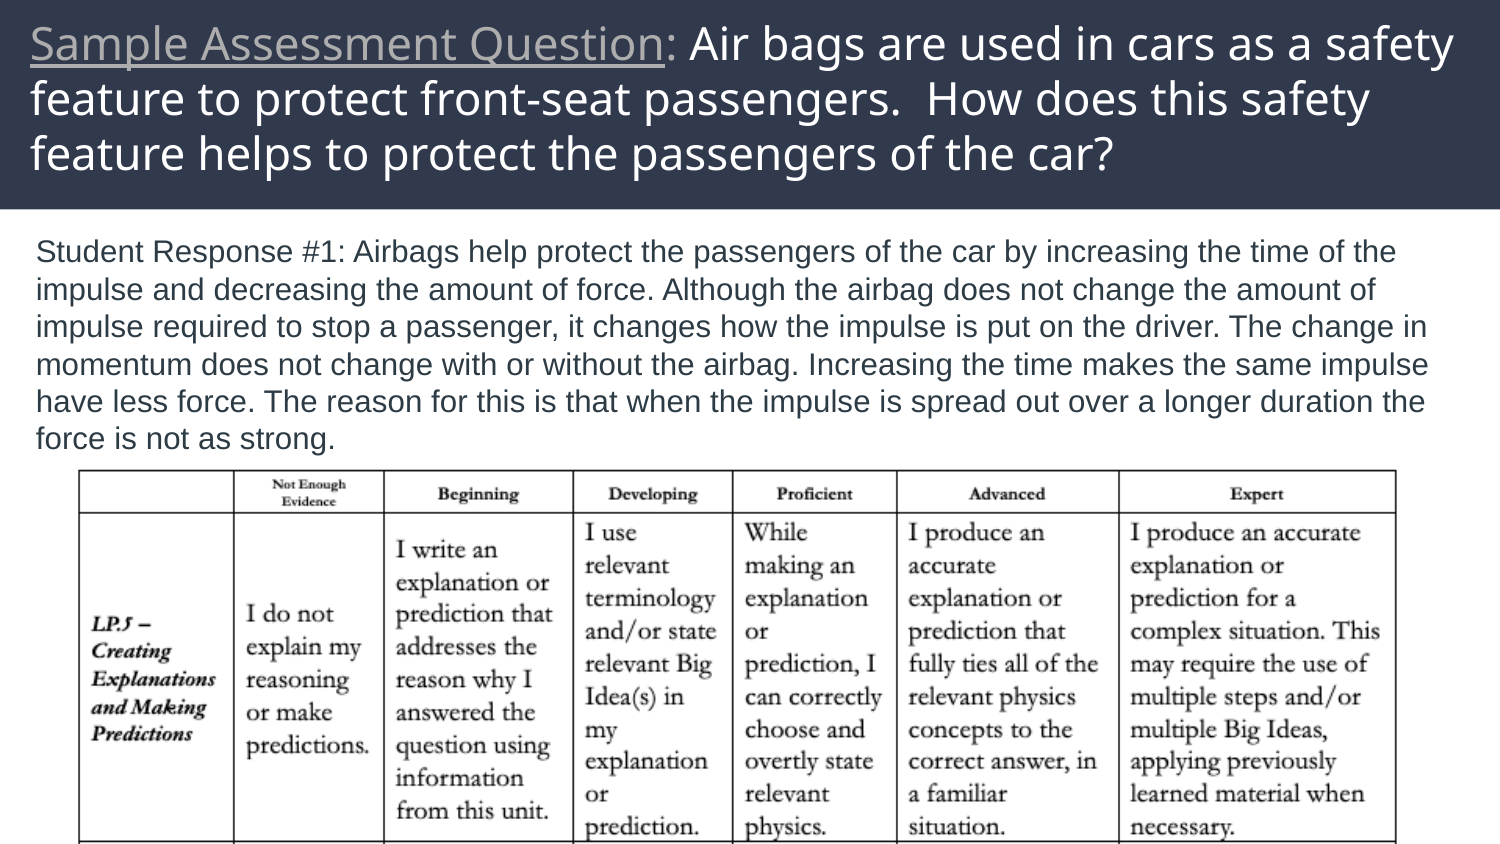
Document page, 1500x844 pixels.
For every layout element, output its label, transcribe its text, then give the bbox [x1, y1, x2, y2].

text_box Student Response #1: Airbags help protect the passengers of the car by increasing the time of the impulse and decreasing the amount of force. Although the airbag does not change the amount of impulse required to stop a passenger, it changes how the impulse is put on the driver. The change in momentum does not change with or without the airbag. Increasing the time makes the same impulse have less force. The reason for this is that when the impulse is spread out over a longer duration the force is not as strong. [20, 216, 1479, 472]
text_box Sample Assessment Question: Air bags are used in cars as a safety feature to protect front-seat passengers. How does this safety feature helps to protect the passengers of the car? [14, 0, 1500, 195]
picture [77, 466, 1400, 844]
